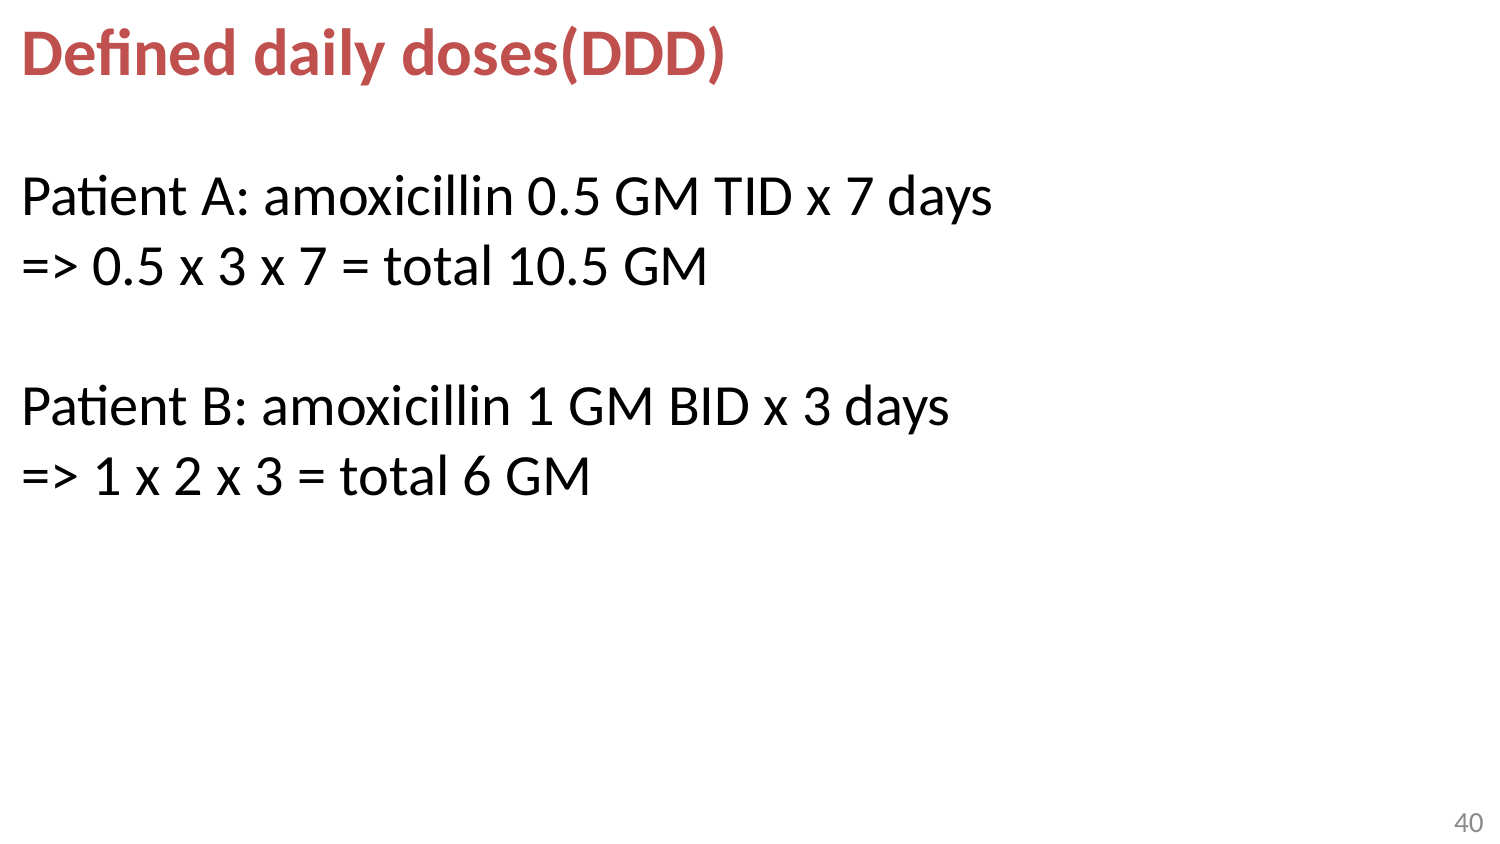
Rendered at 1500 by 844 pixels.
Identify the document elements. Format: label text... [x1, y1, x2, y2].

slide_number 39 [1148, 798, 1499, 844]
text_box Patient A: amoxicillin 0.5 GM TID x 7 days => 0.5 x 3 x 7 = total 10.5 GM Patient B: amoxicillin 1 GM BID x 3 days => 1 x 2 x 3 = total 6 GM [6, 150, 1036, 585]
text_box Defined daily doses(DDD) [6, 1, 743, 97]
